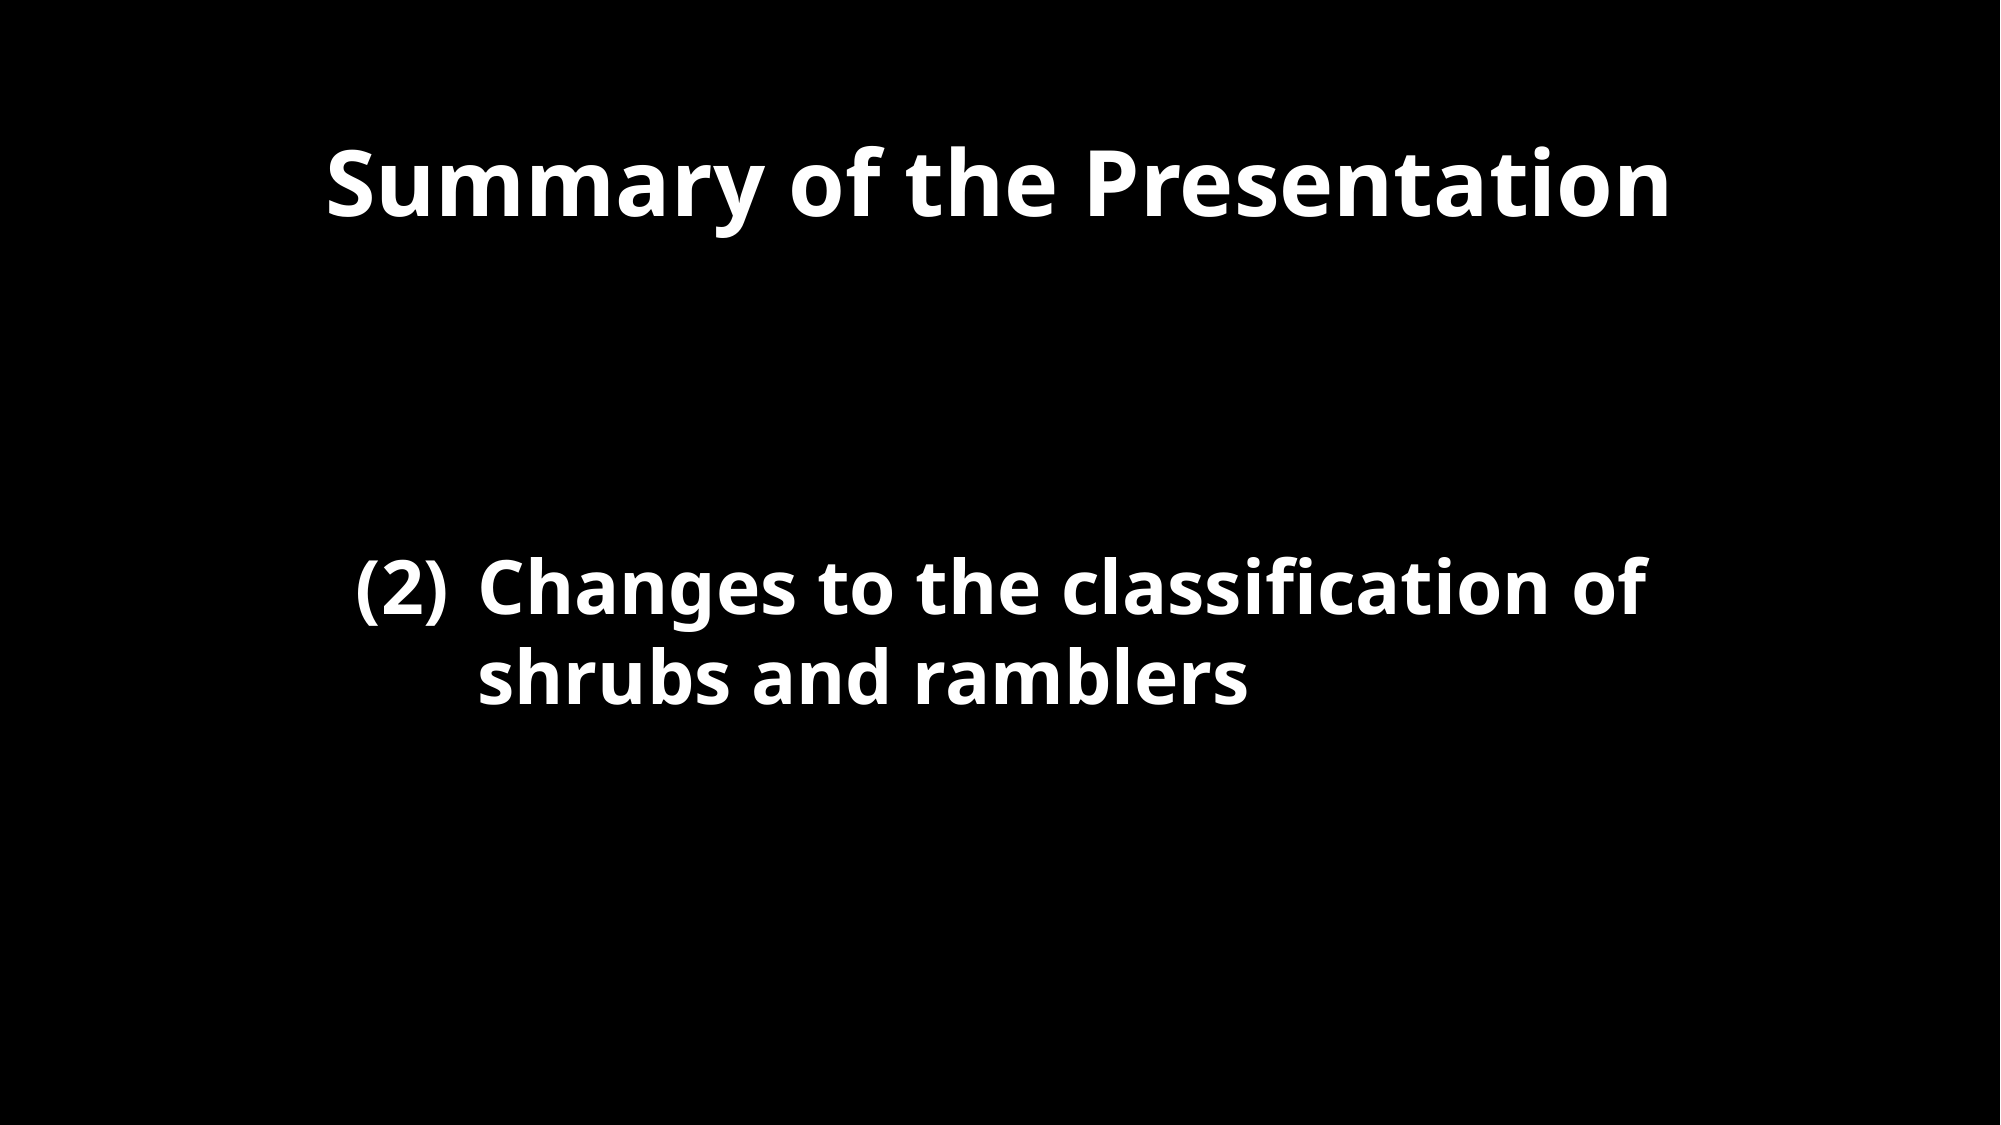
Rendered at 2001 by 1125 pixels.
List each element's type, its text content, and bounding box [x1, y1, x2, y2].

title Summary of the Presentation [137, 71, 1863, 289]
list Changes to the Rules on Disqualification and Penalization Changes to the classification of shrubs and ramblers [340, 327, 1811, 778]
